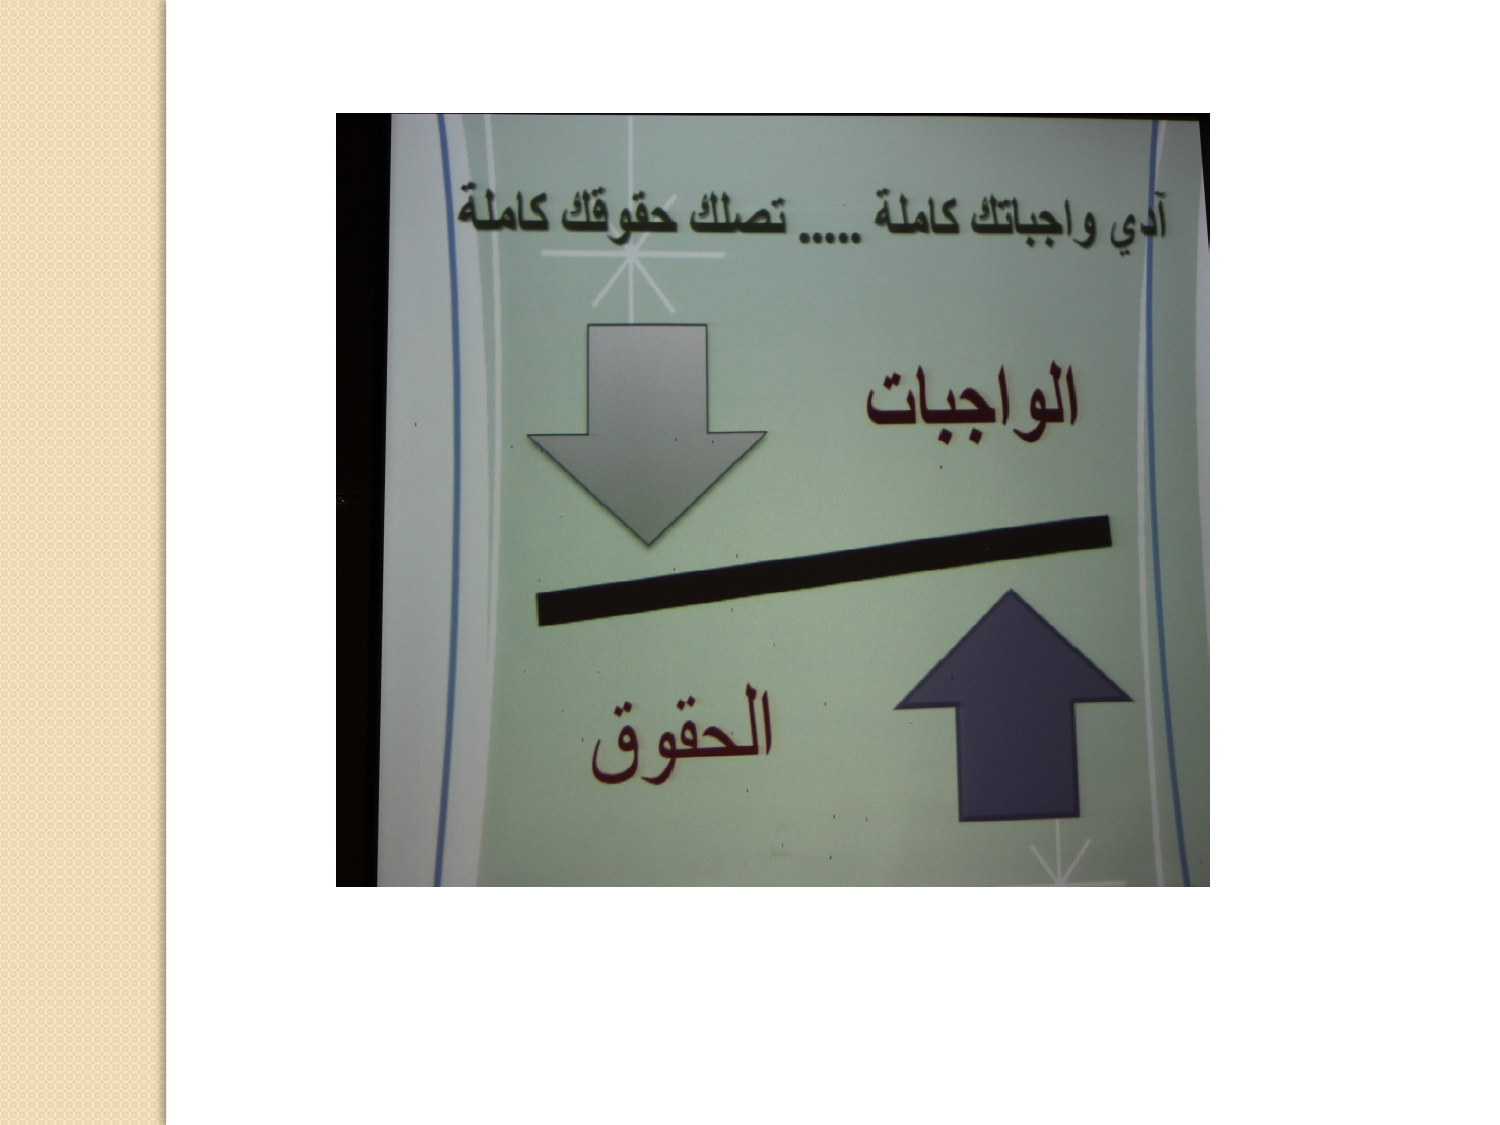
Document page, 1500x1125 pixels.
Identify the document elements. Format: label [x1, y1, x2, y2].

picture [336, 113, 1210, 887]
